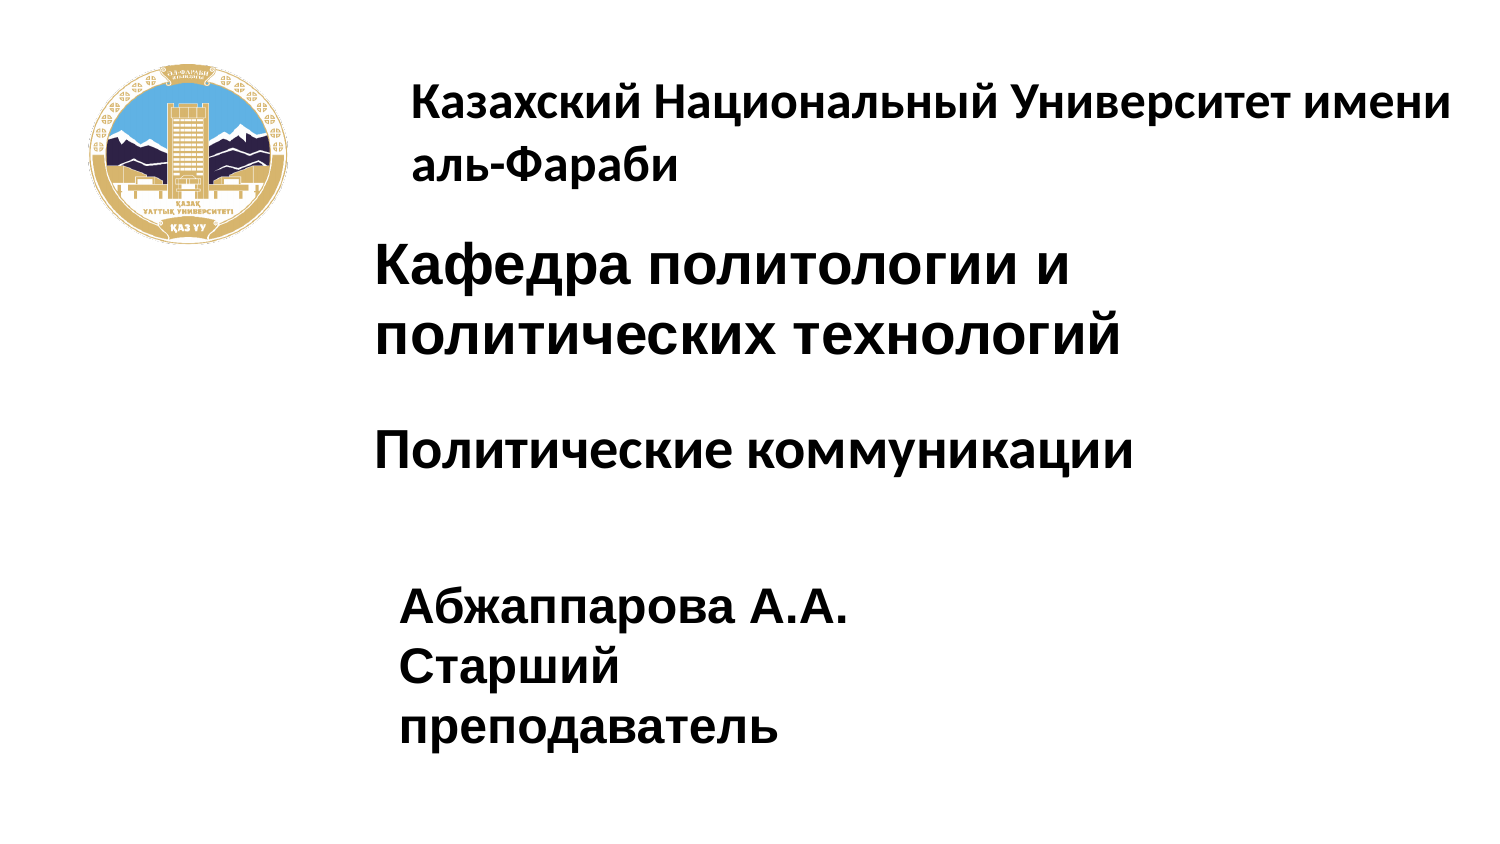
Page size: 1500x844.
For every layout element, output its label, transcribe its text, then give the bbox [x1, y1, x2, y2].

text_box Политические коммуникации [360, 402, 1447, 488]
title Казахский Национальный Университет имени аль-Фараби [396, 58, 1497, 200]
text_box Кафедра политологии и политических технологий [360, 218, 1424, 374]
picture [88, 64, 288, 245]
text_box Абжаппарова А.А. Старший преподаватель [383, 565, 916, 761]
